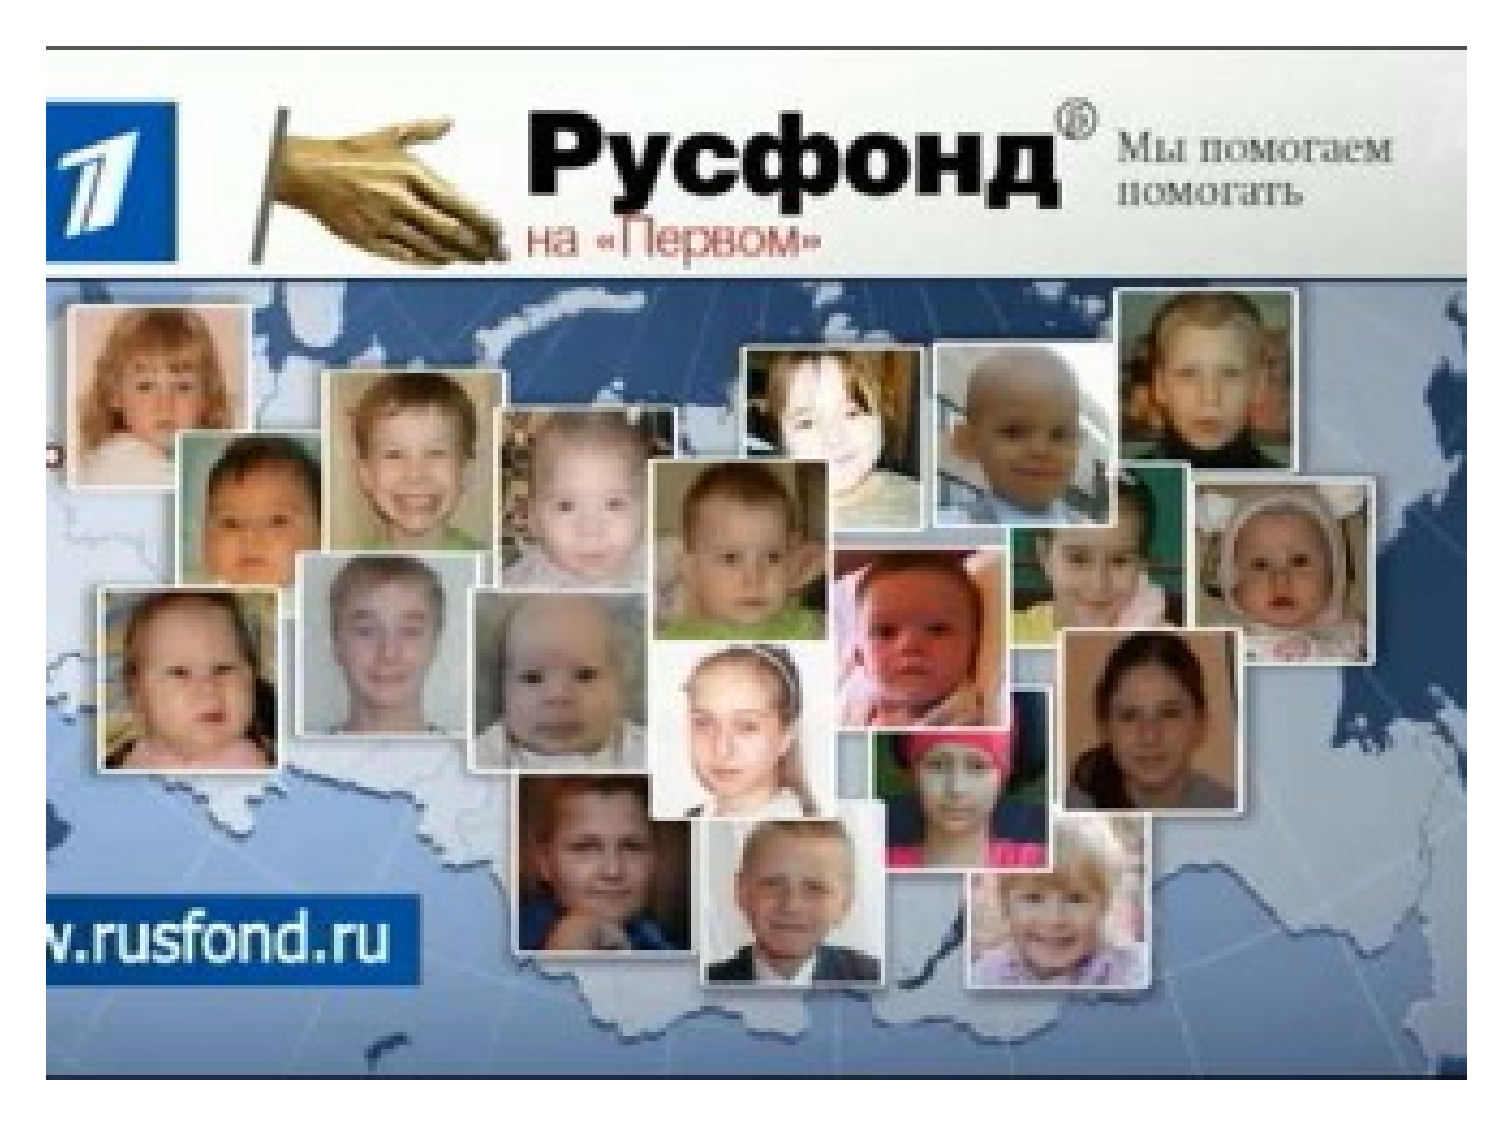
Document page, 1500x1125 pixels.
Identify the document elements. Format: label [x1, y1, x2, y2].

picture [46, 46, 1467, 1080]
